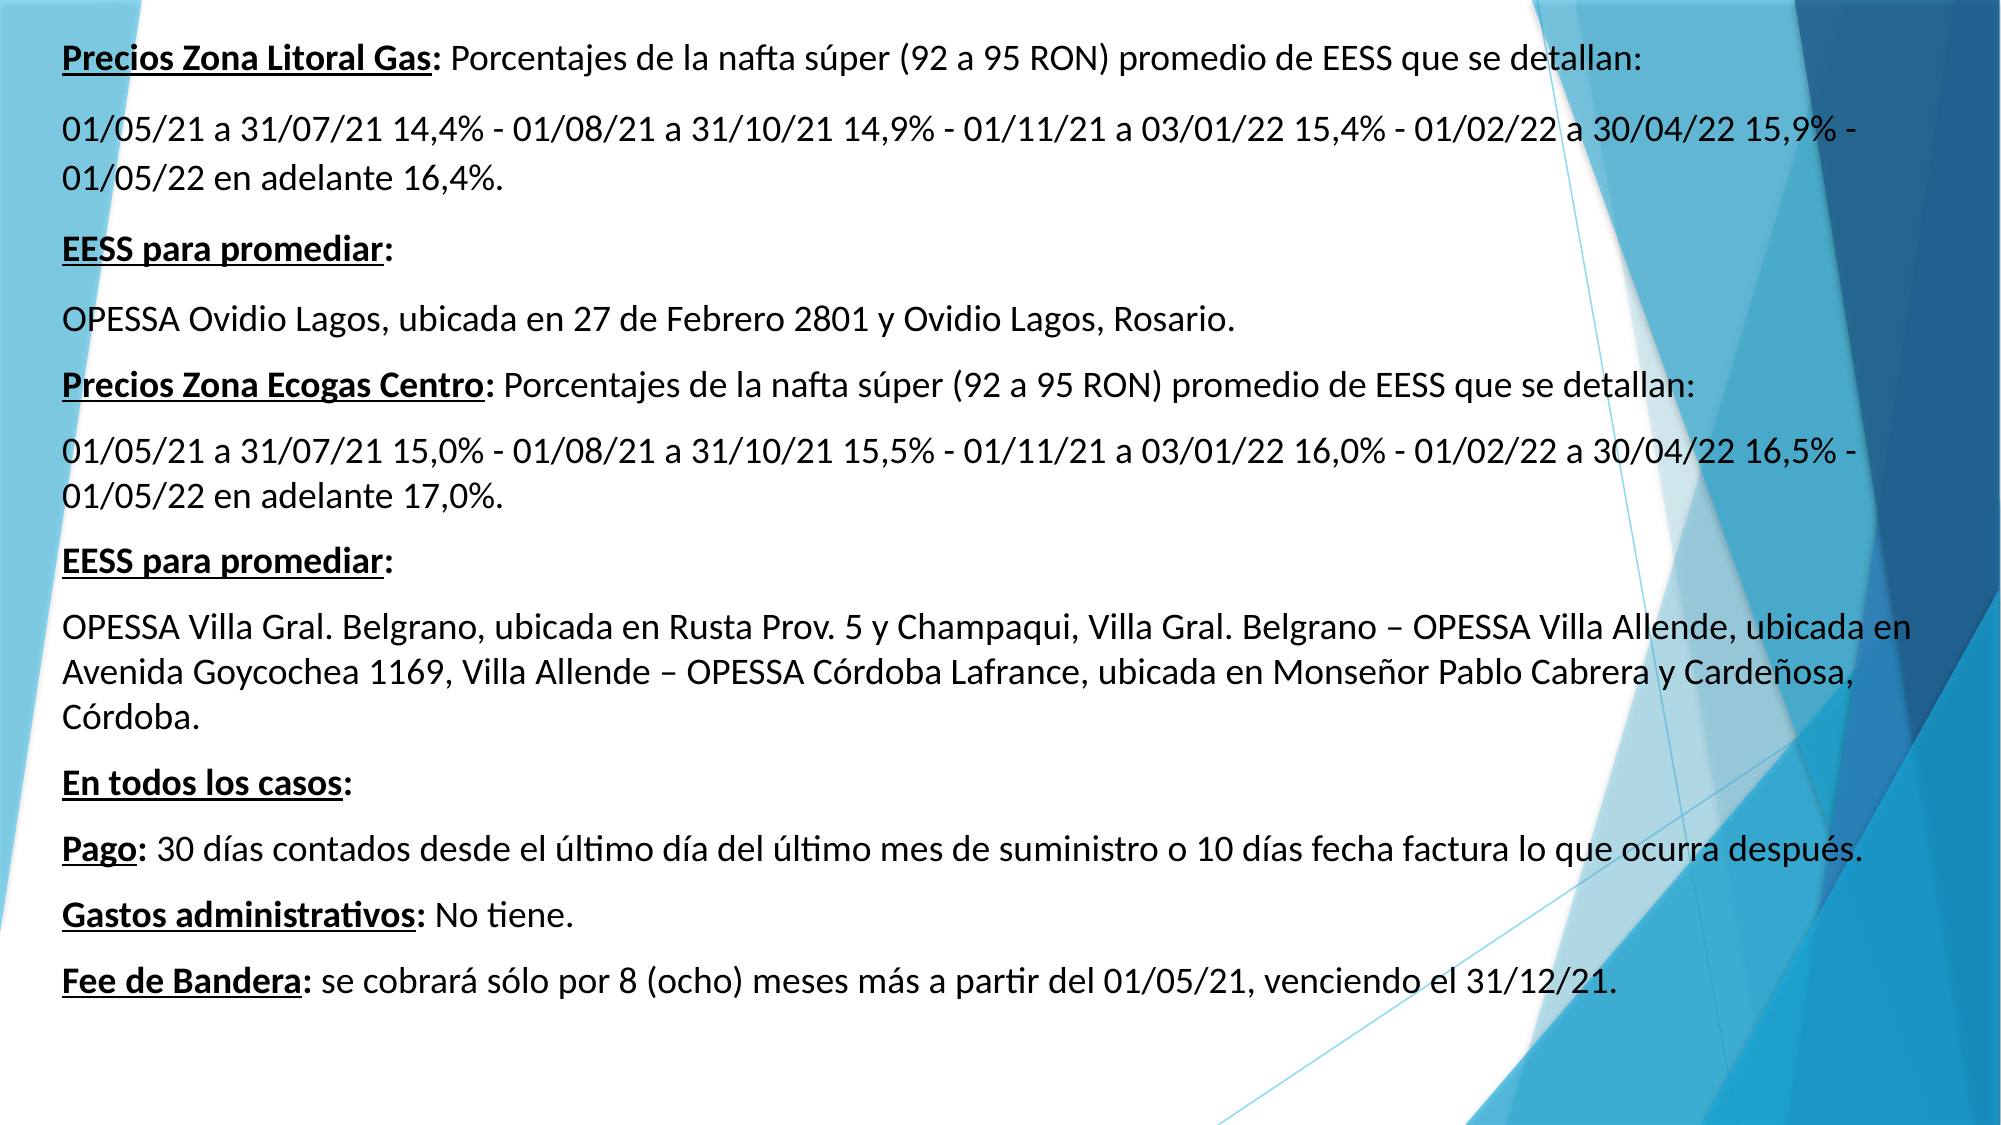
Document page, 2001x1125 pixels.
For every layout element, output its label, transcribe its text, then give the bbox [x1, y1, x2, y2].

subtitle Precios Zona Litoral Gas: Porcentajes de la nafta súper (92 a 95 RON) promedio de EESS que se detallan: 01/05/21 a 31/07/21 14,4% - 01/08/21 a 31/10/21 14,9% - 01/11/21 a 03/01/22 15,4% - 01/02/22 a 30/04/22 15,9% - 01/05/22 en adelante 16,4%. EESS para promediar: OPESSA Ovidio Lagos, ubicada en 27 de Febrero 2801 y Ovidio Lagos, Rosario. Precios Zona Ecogas Centro: Porcentajes de la nafta súper (92 a 95 RON) promedio de EESS que se detallan: 01/05/21 a 31/07/21 15,0% - 01/08/21 a 31/10/21 15,5% - 01/11/21 a 03/01/22 16,0% - 01/02/22 a 30/04/22 16,5% - 01/05/22 en adelante 17,0%. EESS para promediar: OPESSA Villa Gral. Belgrano, ubicada en Rusta Prov. 5 y Champaqui, Villa Gral. Belgrano – OPESSA Villa Allende, ubicada en Avenida Goycochea 1169, Villa Allende – OPESSA Córdoba Lafrance, ubicada en Monseñor Pablo Cabrera y Cardeñosa, Córdoba. En todos los casos: Pago: 30 días contados desde el último día del último mes de suministro o 10 días fecha factura lo que ocurra después. Gastos administrativos: No tiene. Fee de Bandera: se cobrará sólo por 8 (ocho) meses más a partir del 01/05/21, venciendo el 31/12/21. [47, 21, 1931, 1125]
